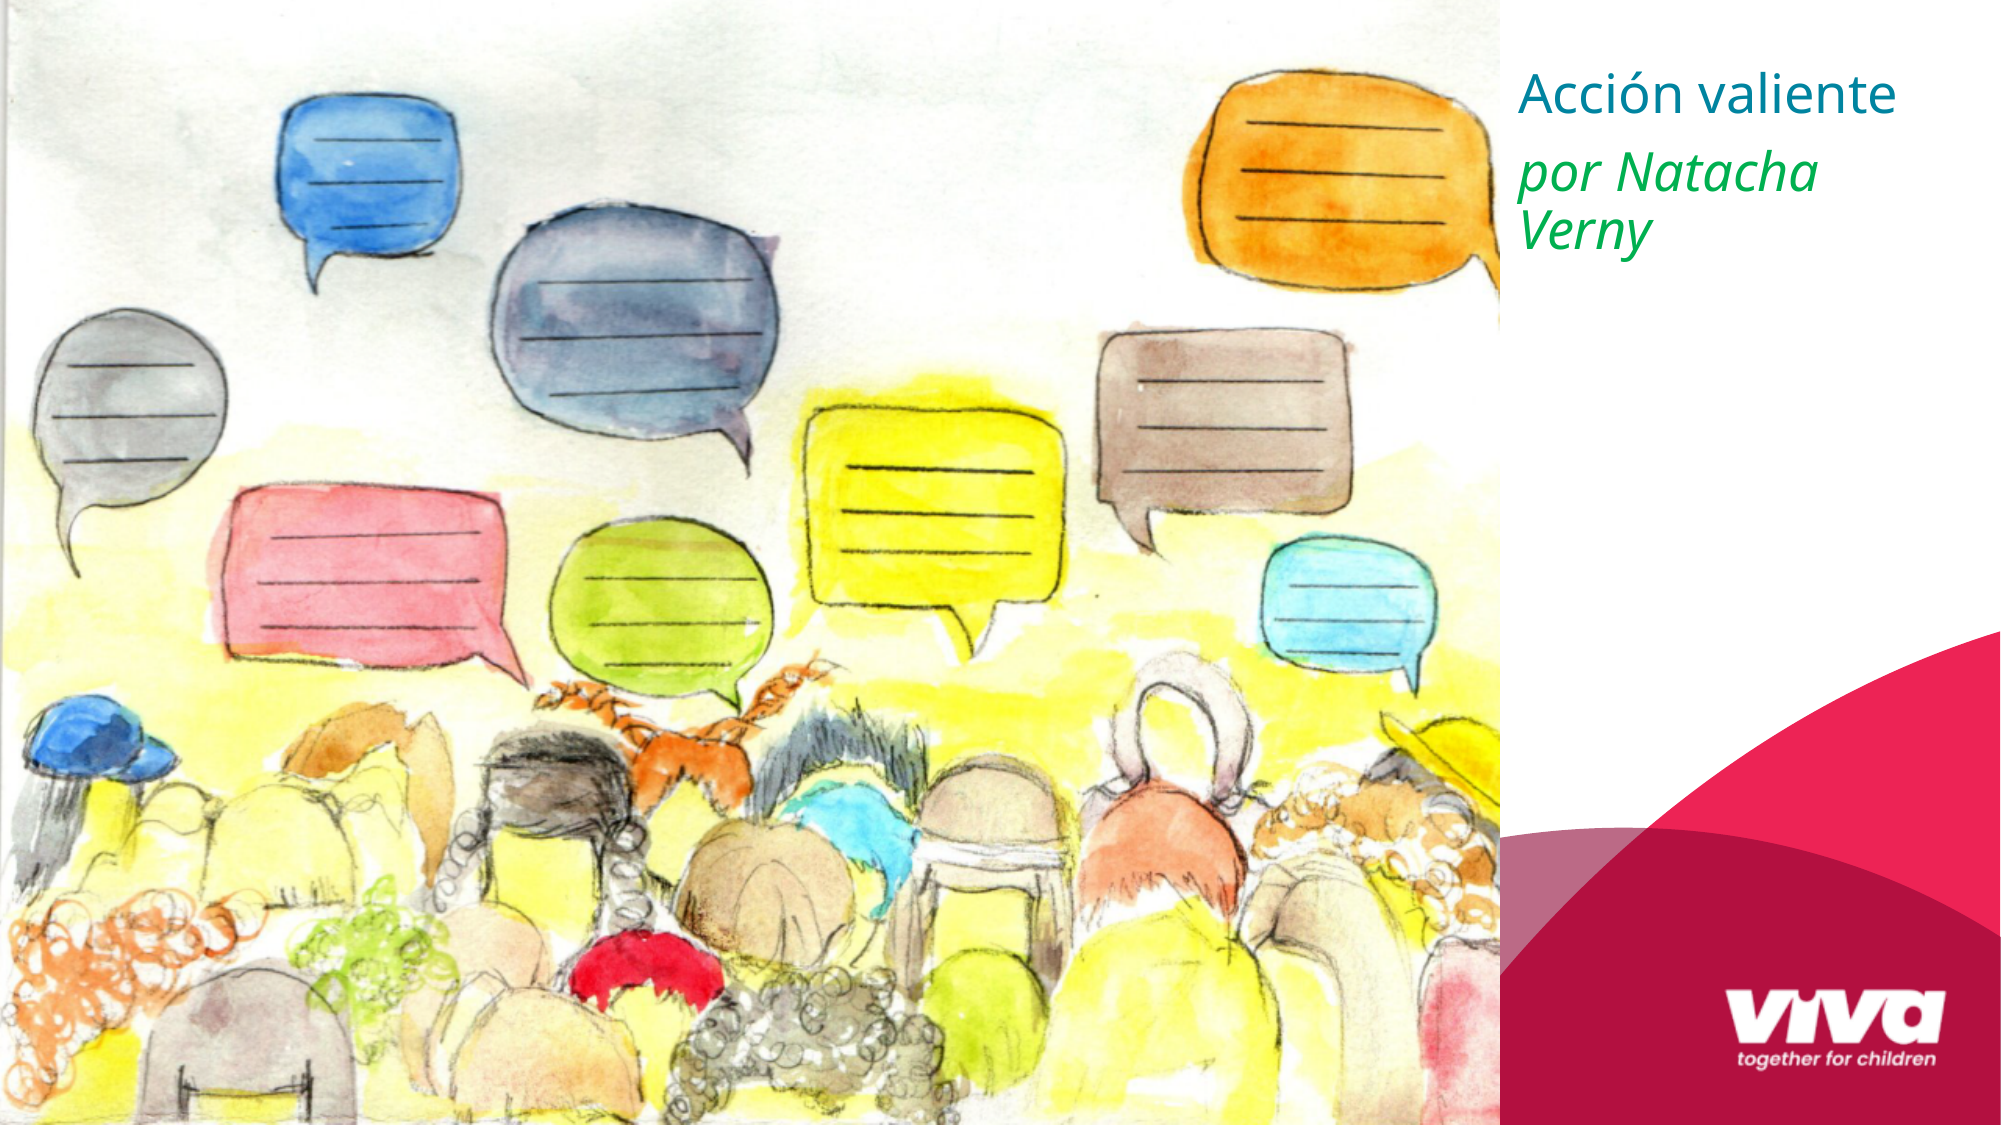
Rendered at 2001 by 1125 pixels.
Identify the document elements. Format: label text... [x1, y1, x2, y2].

picture [0, 0, 1500, 1125]
list Acción valiente por Natacha Verny [1503, 59, 1942, 272]
picture [1672, 936, 2000, 1125]
